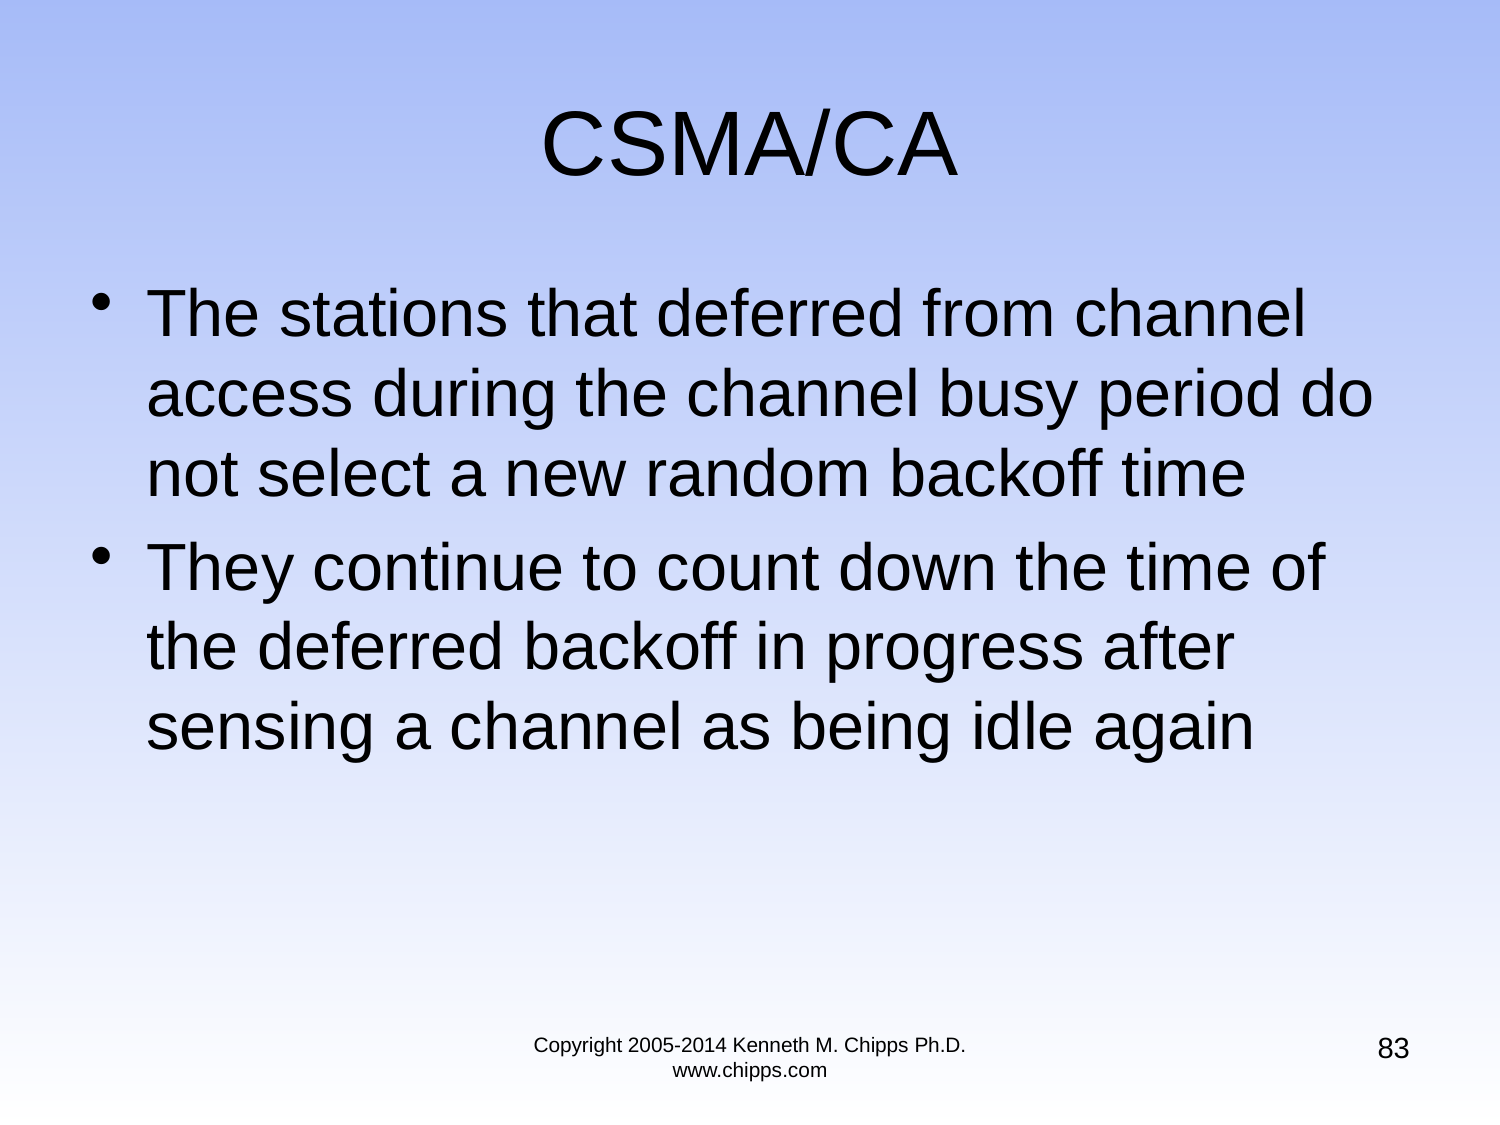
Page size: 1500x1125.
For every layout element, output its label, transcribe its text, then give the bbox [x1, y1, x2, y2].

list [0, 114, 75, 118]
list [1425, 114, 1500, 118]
slide_number 83 [1074, 1021, 1426, 1101]
title CSMA/CA [75, 45, 1425, 233]
list The stations that deferred from channel access during the channel busy period do not select a new random backoff time They continue to count down the time of the deferred backoff in progress after sensing a channel as being idle again [75, 262, 1425, 1005]
footer Copyright 2005-2014 Kenneth M. Chipps Ph.D. www.chipps.com [449, 1024, 1051, 1103]
